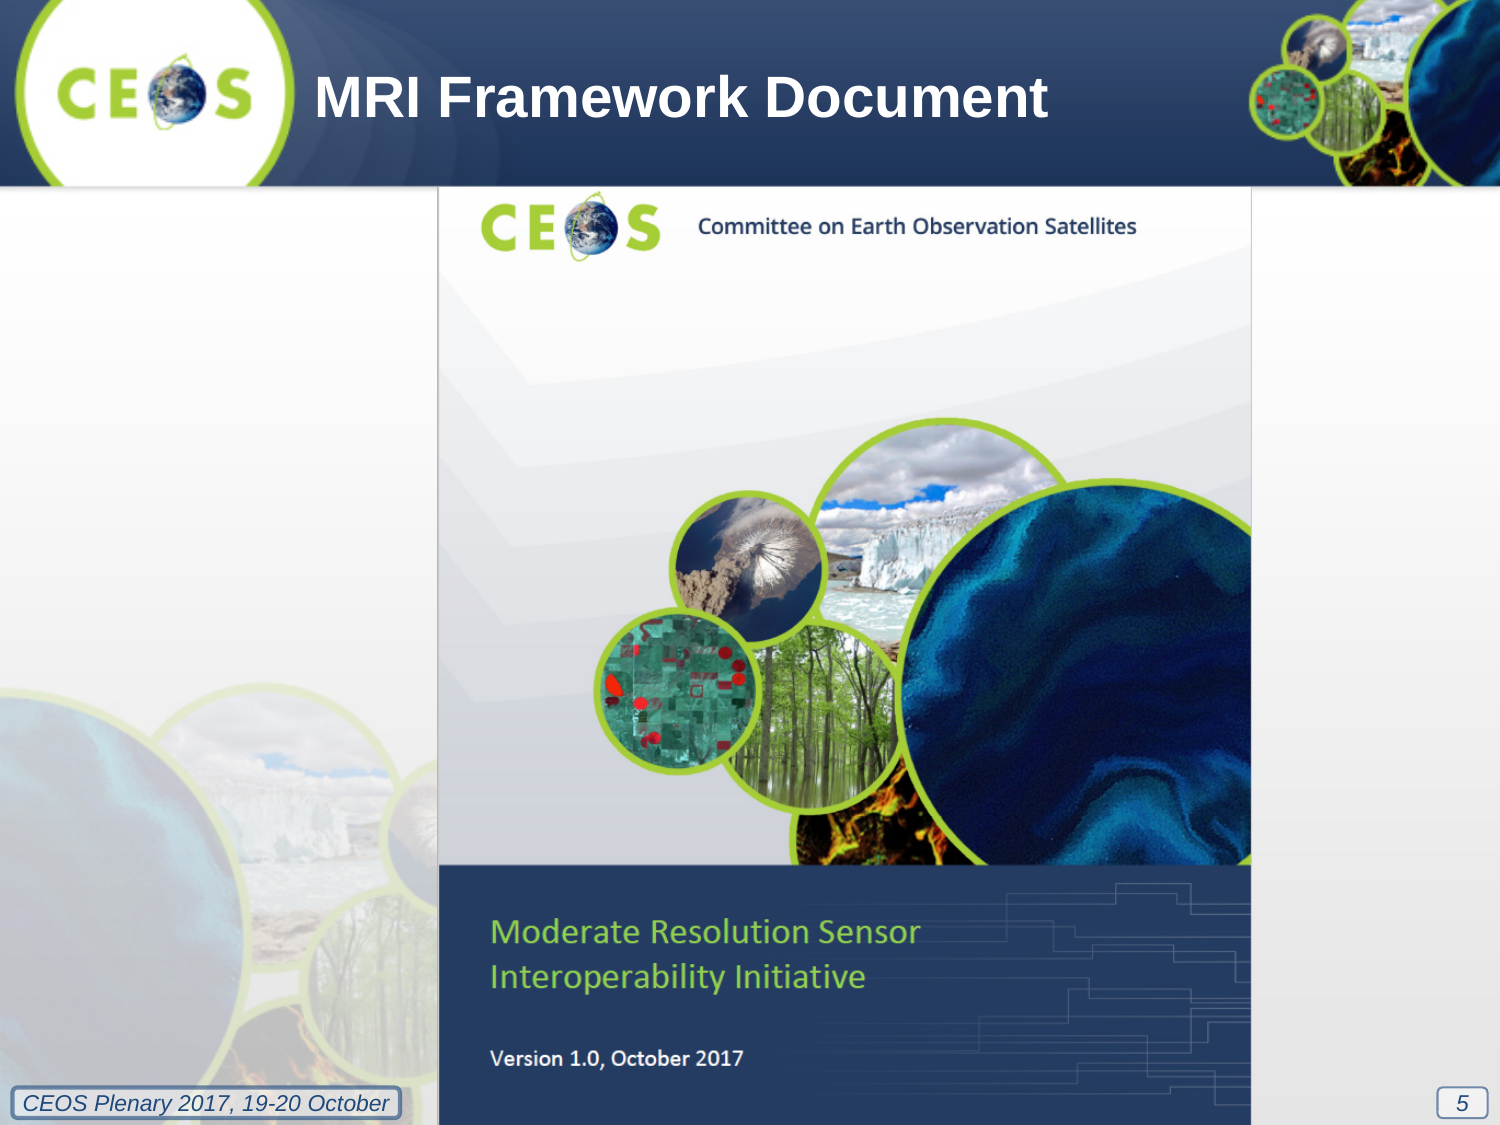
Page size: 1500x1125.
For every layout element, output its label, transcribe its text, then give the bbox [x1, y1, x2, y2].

slide_number 5 [1436, 1086, 1489, 1120]
picture [0, 0, 1500, 1125]
list MRI Framework Document [300, 0, 1500, 188]
